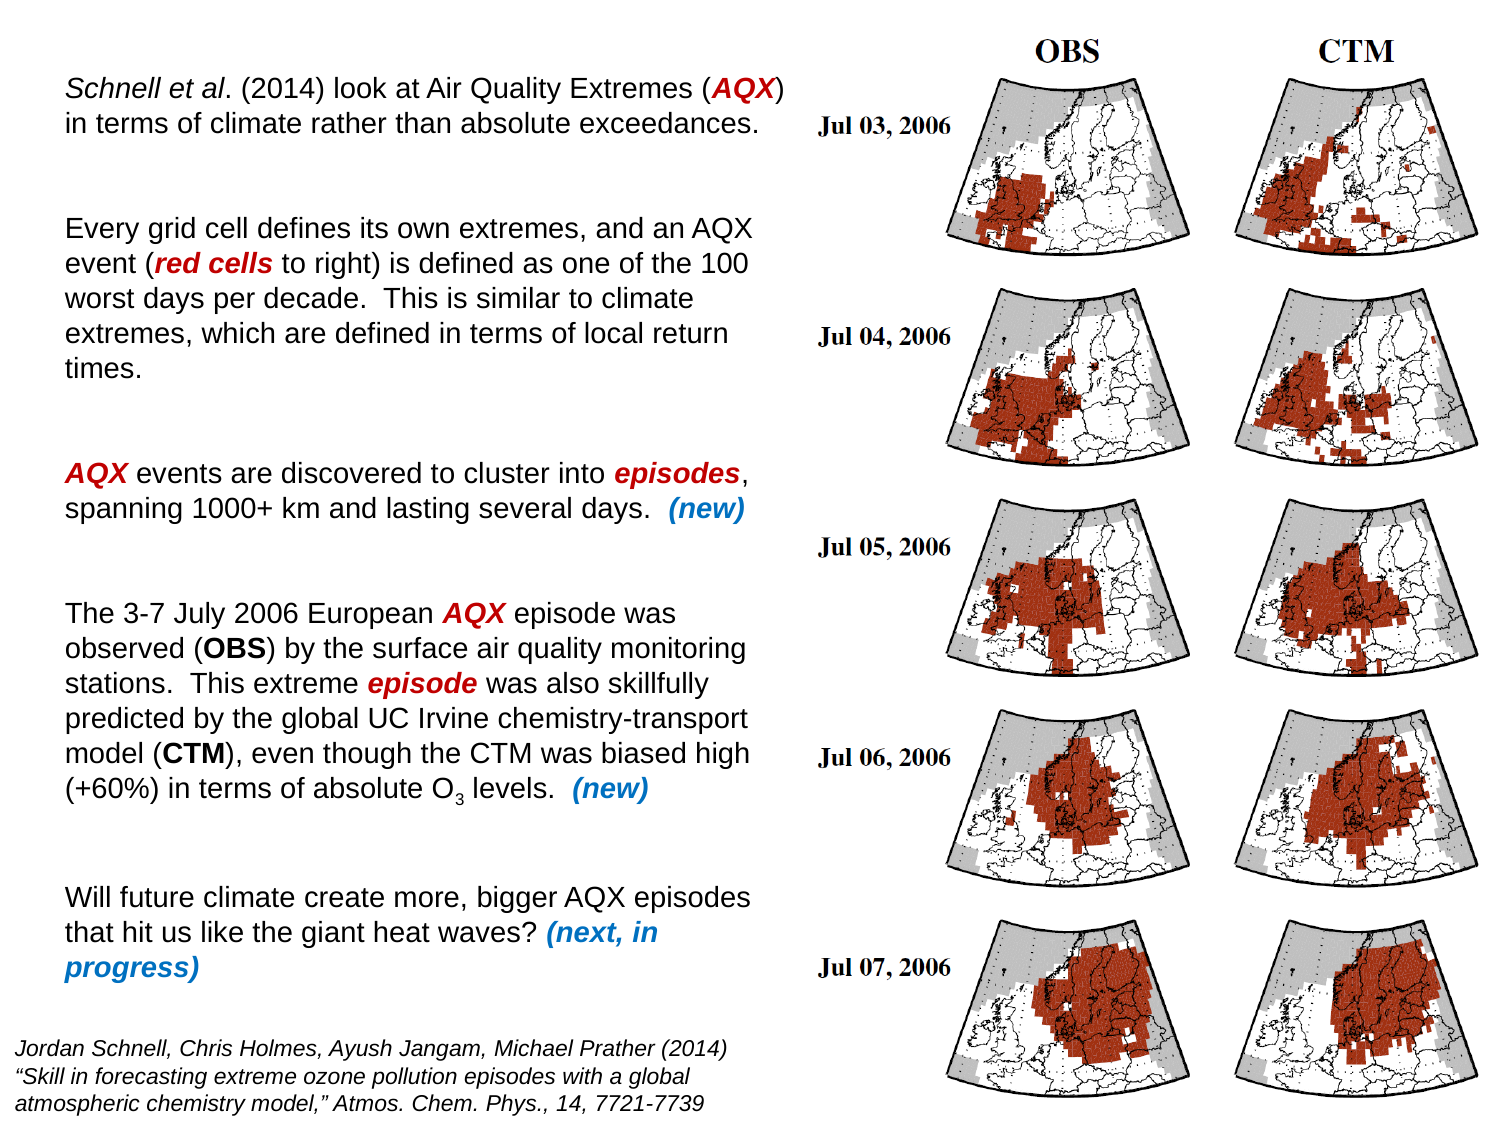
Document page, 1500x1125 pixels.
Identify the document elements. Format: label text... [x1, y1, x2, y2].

picture [801, 23, 1500, 1101]
text_box Jordan Schnell, Chris Holmes, Ayush Jangam, Michael Prather (2014) “Skill in forecasting extreme ozone pollution episodes with a global atmospheric chemistry model,” Atmos. Chem. Phys., 14, 7721-7739 [0, 1026, 750, 1124]
text_box Schnell et al. (2014) look at Air Quality Extremes (AQX) in terms of climate rather than absolute exceedances. Every grid cell defines its own extremes, and an AQX event (red cells to right) is defined as one of the 100 worst days per decade. This is similar to climate extremes, which are defined in terms of local return times. AQX events are discovered to cluster into episodes, spanning 1000+ km and lasting several days. (new) The 3-7 July 2006 European AQX episode was observed (OBS) by the surface air quality monitoring stations. This extreme episode was also skillfully predicted by the global UC Irvine chemistry-transport model (CTM), even though the CTM was biased high (+60%) in terms of absolute O3 levels. (new) Will future climate create more, bigger AQX episodes that hit us like the giant heat waves? (next, in progress) [49, 62, 796, 991]
